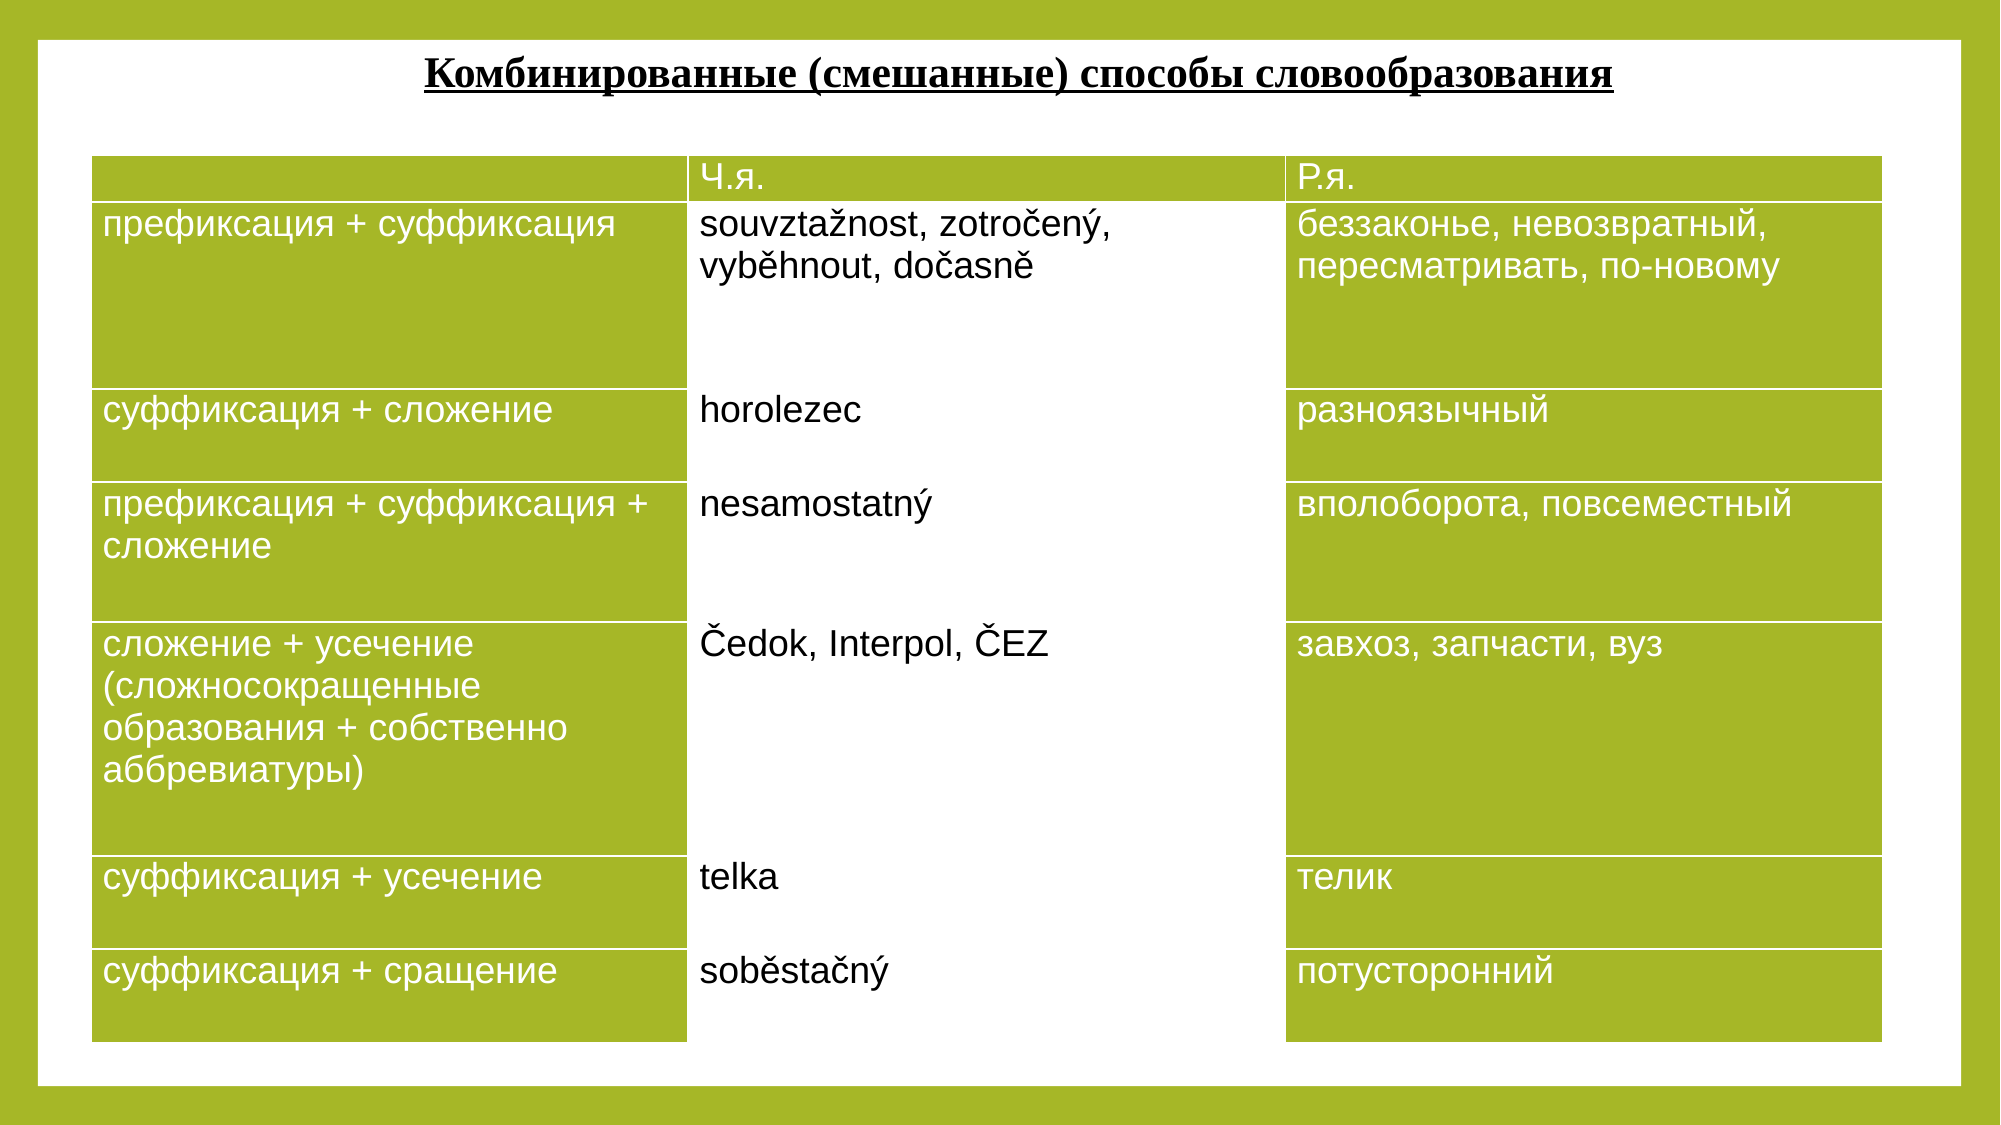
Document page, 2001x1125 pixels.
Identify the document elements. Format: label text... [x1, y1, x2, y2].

table_cell префиксация + суффиксация + сложение [92, 483, 687, 621]
table_cell беззаконье, невозвратный, пересматривать, по-новому [1286, 203, 1882, 388]
table_header Р.я. [1286, 156, 1882, 201]
table_cell суффиксация + усечение [92, 857, 687, 948]
table_cell вполоборота, повсеместный [1286, 483, 1882, 621]
table_cell суффиксация + сращение [92, 950, 687, 1042]
table_cell souvztažnost, zotročený, vyběhnout, dočasně [689, 203, 1285, 388]
table_header Ч.я. [689, 156, 1285, 201]
table_cell префиксация + суффиксация [92, 203, 687, 388]
table_cell телик [1286, 857, 1882, 948]
table_header [92, 156, 687, 201]
table_cell soběstačný [689, 950, 1285, 1042]
table_cell сложение + усечение (сложносокращенные образования + собственно аббревиатуры) [92, 623, 687, 855]
table_cell потусторонний [1286, 950, 1882, 1042]
table_cell nesamostatný [689, 483, 1285, 621]
table_cell horolezec [689, 390, 1285, 481]
text_box Комбинированные (смешанные) способы словообразования [349, 36, 1688, 104]
table_cell Čedok, Interpol, ČEZ [689, 623, 1285, 855]
table_cell суффиксация + сложение [92, 390, 687, 481]
table_cell telka [689, 857, 1285, 948]
table_cell разноязычный [1286, 390, 1882, 481]
table_cell завхоз, запчасти, вуз [1286, 623, 1882, 855]
